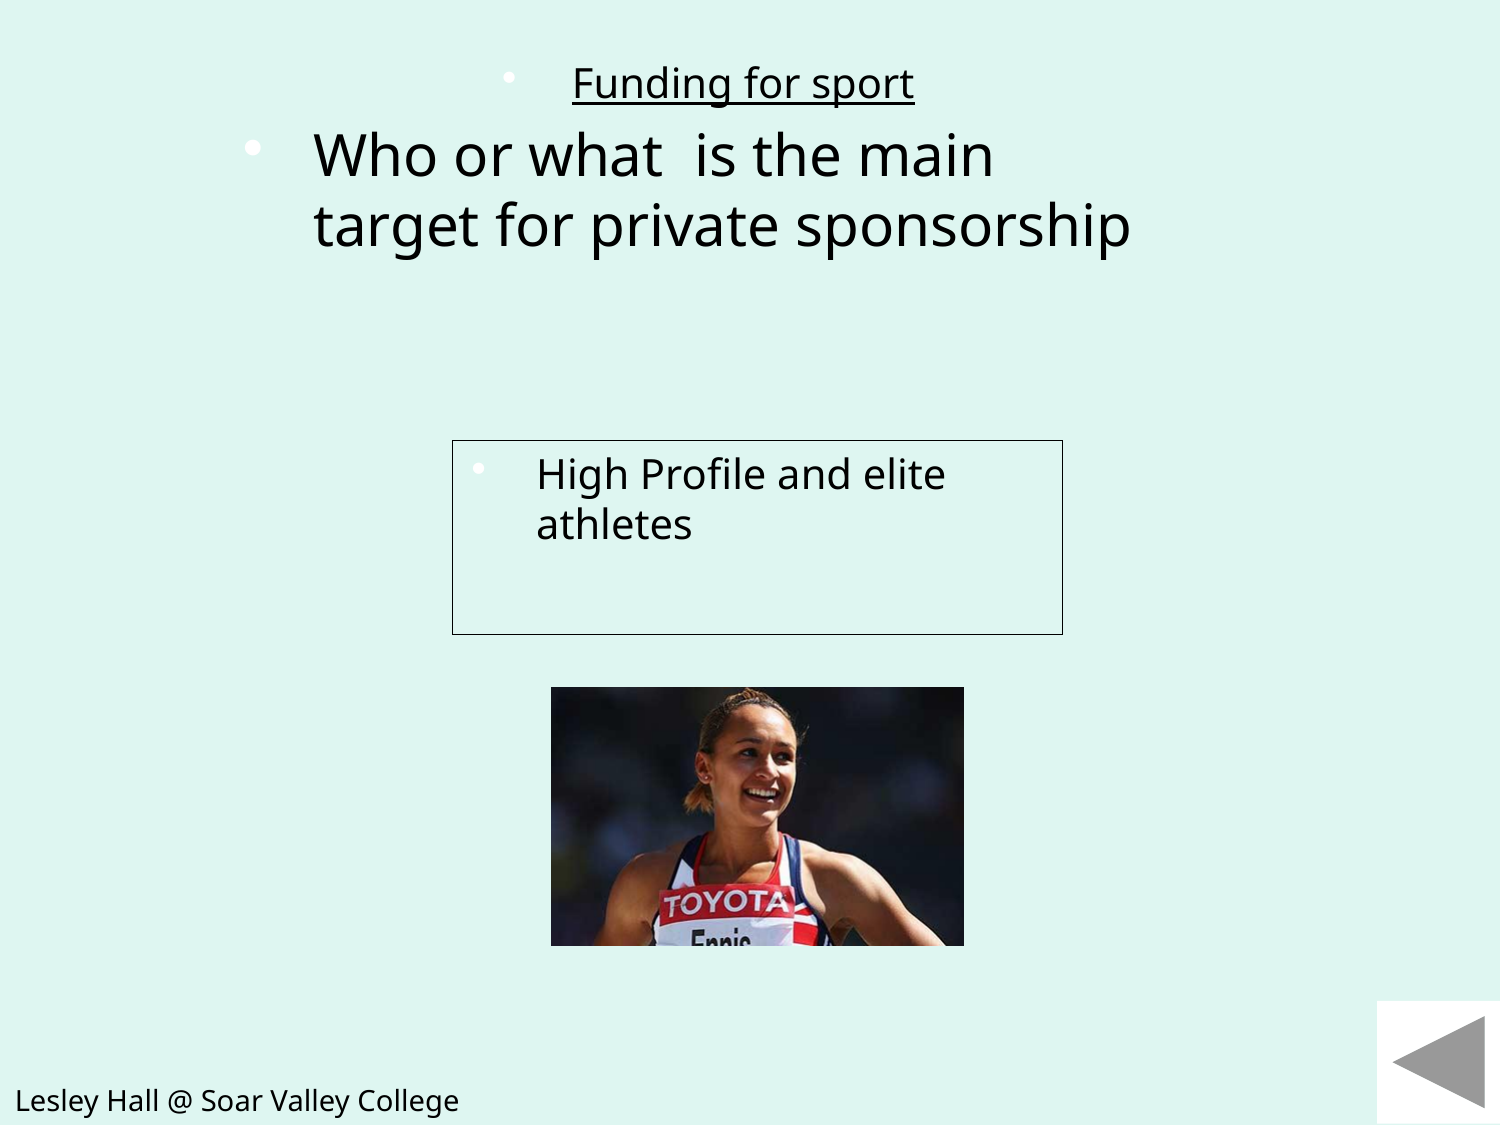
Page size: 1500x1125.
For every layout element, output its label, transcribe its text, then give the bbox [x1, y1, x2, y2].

text_box High Profile and elite athletes [452, 440, 1063, 635]
text_box Funding for sport Who or what is the main target for private sponsorship [223, 49, 1189, 296]
text_box [1377, 1000, 1500, 1124]
picture [550, 687, 964, 946]
